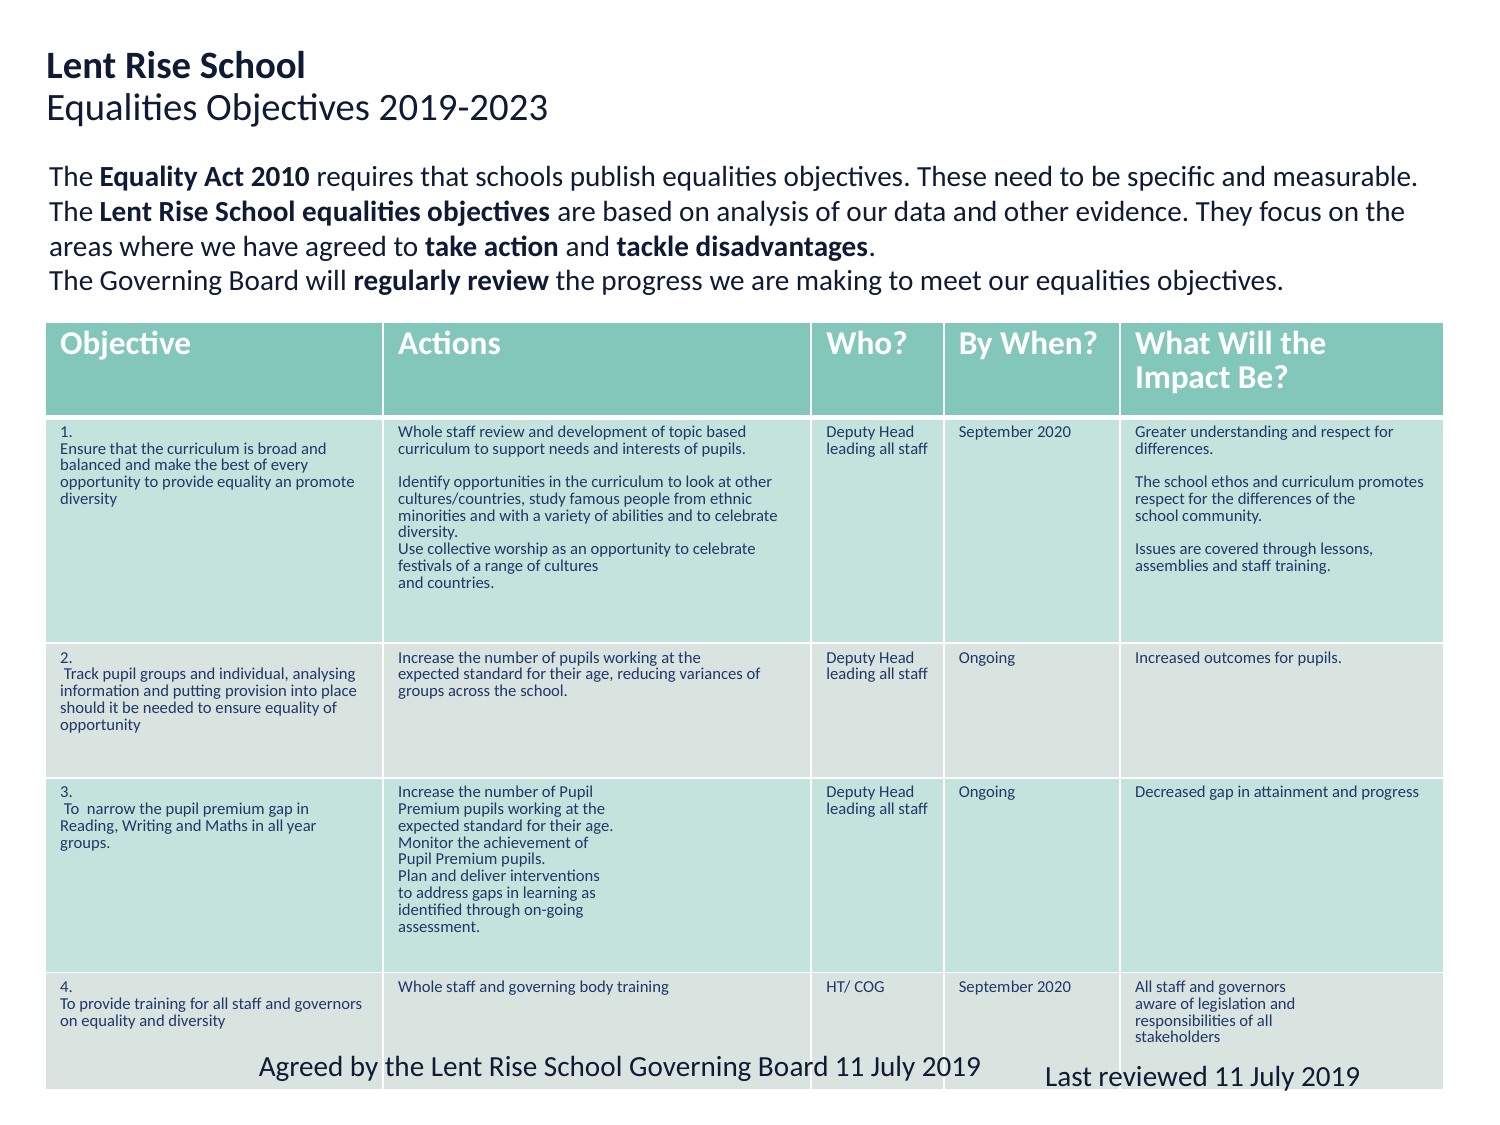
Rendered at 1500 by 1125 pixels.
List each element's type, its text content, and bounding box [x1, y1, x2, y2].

table_header What Will the Impact Be? [1121, 323, 1443, 415]
text_box Agreed by the Lent Rise School Governing Board 11 July 2019 [244, 1039, 997, 1090]
table_cell September 2020 [945, 973, 1119, 1089]
table_cell 1. Ensure that the curriculum is broad and balanced and make the best of every opportunity to provide equality an promote diversity [46, 420, 382, 642]
table_header Objective [46, 323, 382, 415]
table_cell Increased outcomes for pupils. [1121, 644, 1443, 777]
table_header By When? [945, 323, 1119, 415]
text_box The Equality Act 2010 requires that schools publish equalities objectives. These need to be specific and measurable. The Lent Rise School equalities objectives are based on analysis of our data and other evidence. They focus on the areas where we have agreed to take action and tackle disadvantages. The Governing Board will regularly review the progress we are making to meet our equalities objectives. [34, 123, 1460, 594]
text_box Last reviewed 11 July 2019 [1030, 1050, 1376, 1101]
table_cell 4. To provide training for all staff and governors on equality and diversity [46, 973, 382, 1089]
title Lent Rise School Equalities Objectives 2019-2023 [31, 37, 1378, 137]
table_cell Whole staff and governing body training [384, 973, 810, 1039]
table_cell Deputy Head leading all staff [812, 644, 943, 777]
table_header Who? [812, 323, 943, 415]
table_cell All staff and governors aware of legislation and responsibilities of all stakeholders [1121, 973, 1443, 1089]
table_cell HT/ COG [812, 973, 943, 1039]
table_cell Ongoing [945, 644, 1119, 777]
table_cell Decreased gap in attainment and progress [1121, 779, 1443, 972]
table_cell Ongoing [945, 779, 1119, 972]
table_cell Increase the number of pupils working at the expected standard for their age, reducing variances of groups across the school. [384, 644, 810, 777]
table_cell 2. Track pupil groups and individual, analysing information and putting provision into place should it be needed to ensure equality of opportunity [46, 644, 382, 777]
table_cell 3. To narrow the pupil premium gap in Reading, Writing and Maths in all year groups. [46, 779, 382, 972]
table_cell Greater understanding and respect for differences. The school ethos and curriculum promotes respect for the differences of the school community. Issues are covered through lessons, assemblies and staff training. [1121, 420, 1443, 642]
table_cell Deputy Head leading all staff [812, 779, 943, 972]
table_cell Whole staff review and development of topic based curriculum to support needs and interests of pupils. Identify opportunities in the curriculum to look at other cultures/countries, study famous people from ethnic minorities and with a variety of abilities and to celebrate diversity. Use collective worship as an opportunity to celebrate festivals of a range of cultures and countries. [384, 420, 810, 642]
table_cell Deputy Head leading all staff [812, 420, 943, 642]
table_cell September 2020 [945, 420, 1119, 642]
table_header Actions [384, 323, 810, 415]
table_cell Increase the number of Pupil Premium pupils working at the expected standard for their age. Monitor the achievement of Pupil Premium pupils. Plan and deliver interventions to address gaps in learning as identified through on-going assessment. [384, 779, 810, 972]
